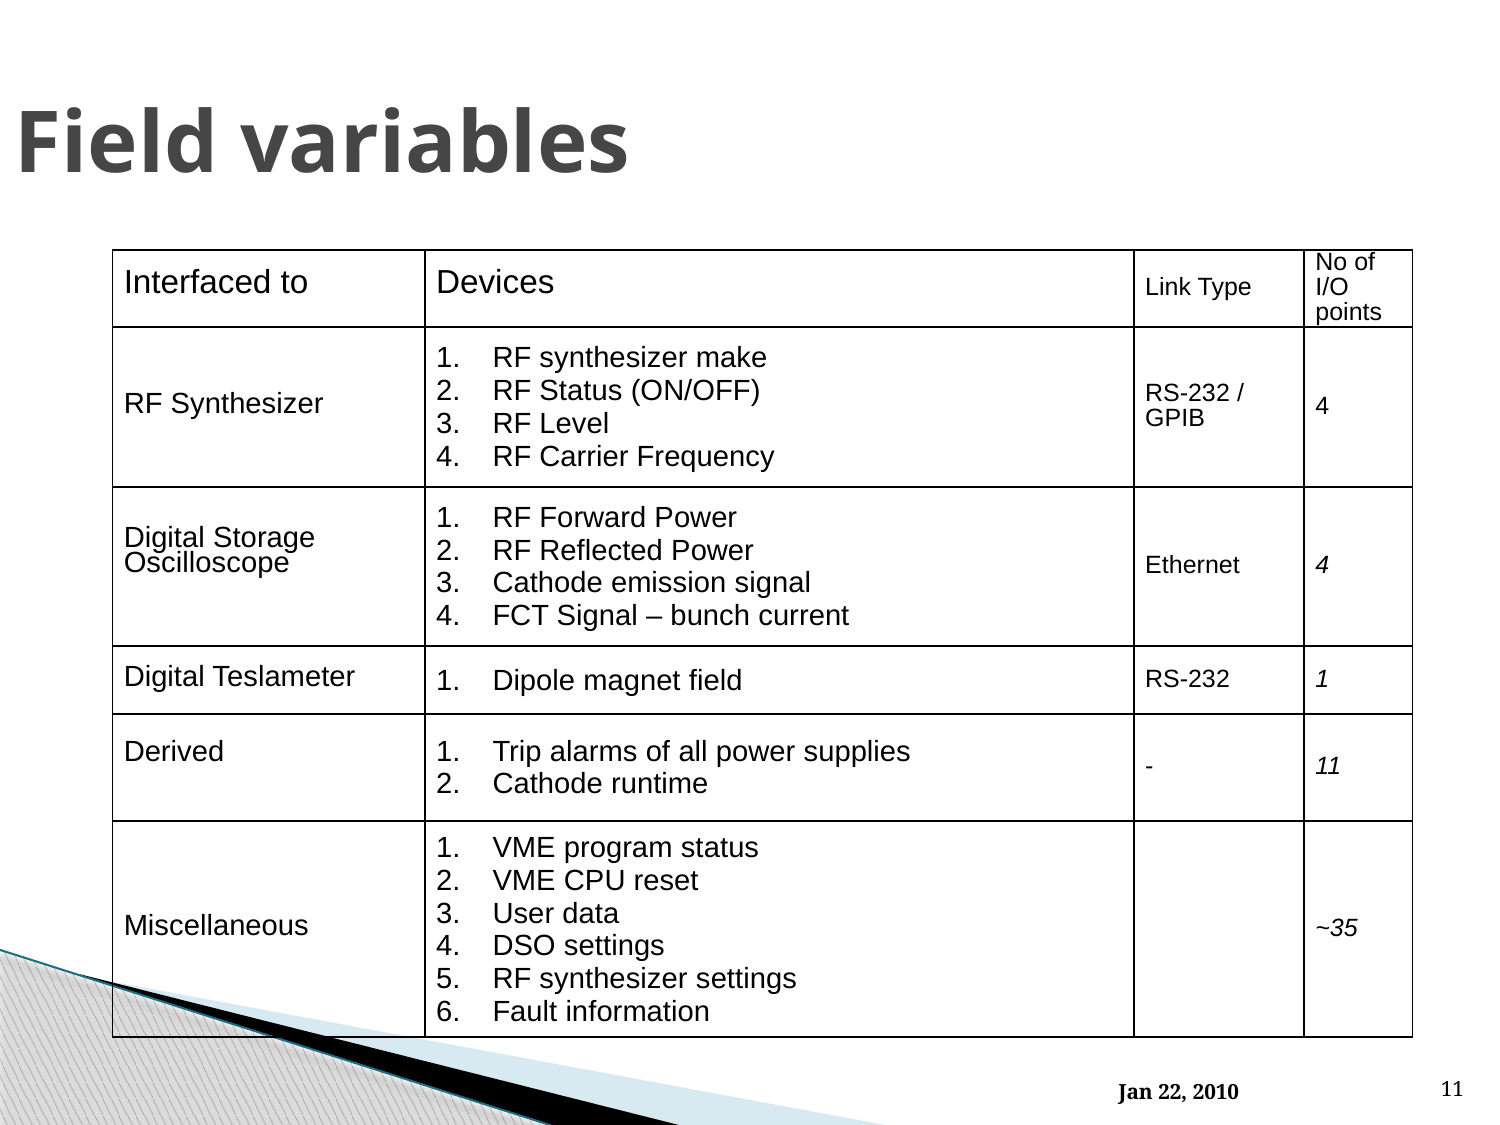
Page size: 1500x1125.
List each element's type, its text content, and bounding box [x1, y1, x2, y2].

table_header No of I/O points [1305, 251, 1412, 326]
table_cell Digital Storage Oscilloscope [113, 488, 424, 645]
table_cell ~35 [1305, 822, 1412, 1036]
slide_number 11 [1418, 1051, 1479, 1112]
table_cell [1135, 822, 1303, 1036]
table_cell Miscellaneous [113, 822, 424, 1036]
table_cell RF Forward Power RF Reflected Power Cathode emission signal FCT Signal – bunch current [426, 488, 1133, 645]
table_header Interfaced to [113, 251, 424, 326]
table_cell RF Synthesizer [113, 328, 424, 486]
title Field variables [0, 45, 1350, 233]
table_cell 11 [1305, 715, 1412, 820]
table_header Link Type [1135, 251, 1303, 326]
table_cell RS-232 [1135, 647, 1303, 713]
table_cell Dipole magnet field [426, 647, 1133, 713]
table_cell 1 [1305, 647, 1412, 713]
table_cell 4 [1305, 488, 1412, 645]
table_cell Digital Teslameter [113, 647, 424, 713]
table_cell - [1135, 715, 1303, 820]
table_cell VME program status VME CPU reset User data DSO settings RF synthesizer settings Fault information [426, 822, 1133, 1036]
table_cell RF synthesizer make RF Status (ON/OFF) RF Level RF Carrier Frequency [426, 328, 1133, 486]
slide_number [1103, 1051, 1418, 1112]
table_header Devices [426, 251, 1133, 326]
table_cell Derived [113, 715, 424, 820]
table_cell 4 [1305, 328, 1412, 486]
table_cell Trip alarms of all power supplies Cathode runtime [426, 715, 1133, 820]
table_cell Ethernet [1135, 488, 1303, 645]
table_cell RS-232 / GPIB [1135, 328, 1303, 486]
